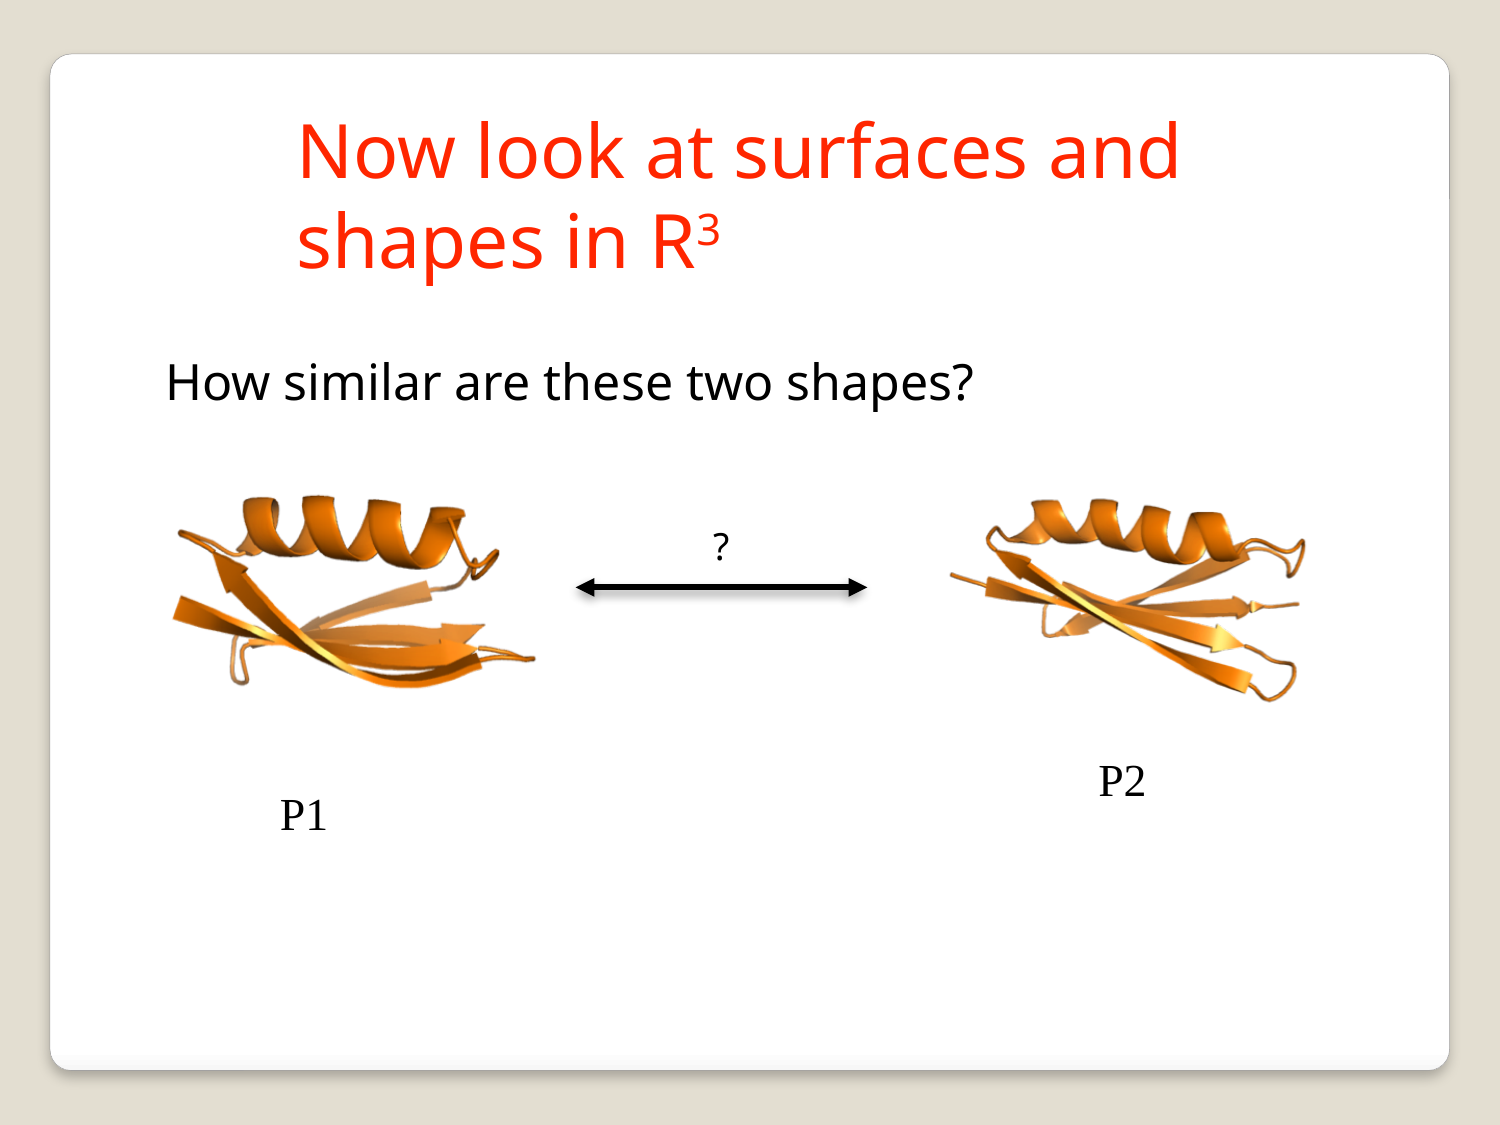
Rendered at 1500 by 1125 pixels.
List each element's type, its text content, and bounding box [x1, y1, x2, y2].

text_box ? [705, 515, 738, 576]
text_box Now look at surfaces and shapes in R3 [289, 95, 1211, 291]
text_box P1 [272, 776, 337, 847]
picture [900, 407, 1381, 768]
picture [142, 466, 543, 708]
text_box P2 [1090, 781, 1155, 813]
text_box How similar are these two shapes? [157, 342, 983, 418]
text_box [575, 581, 868, 594]
